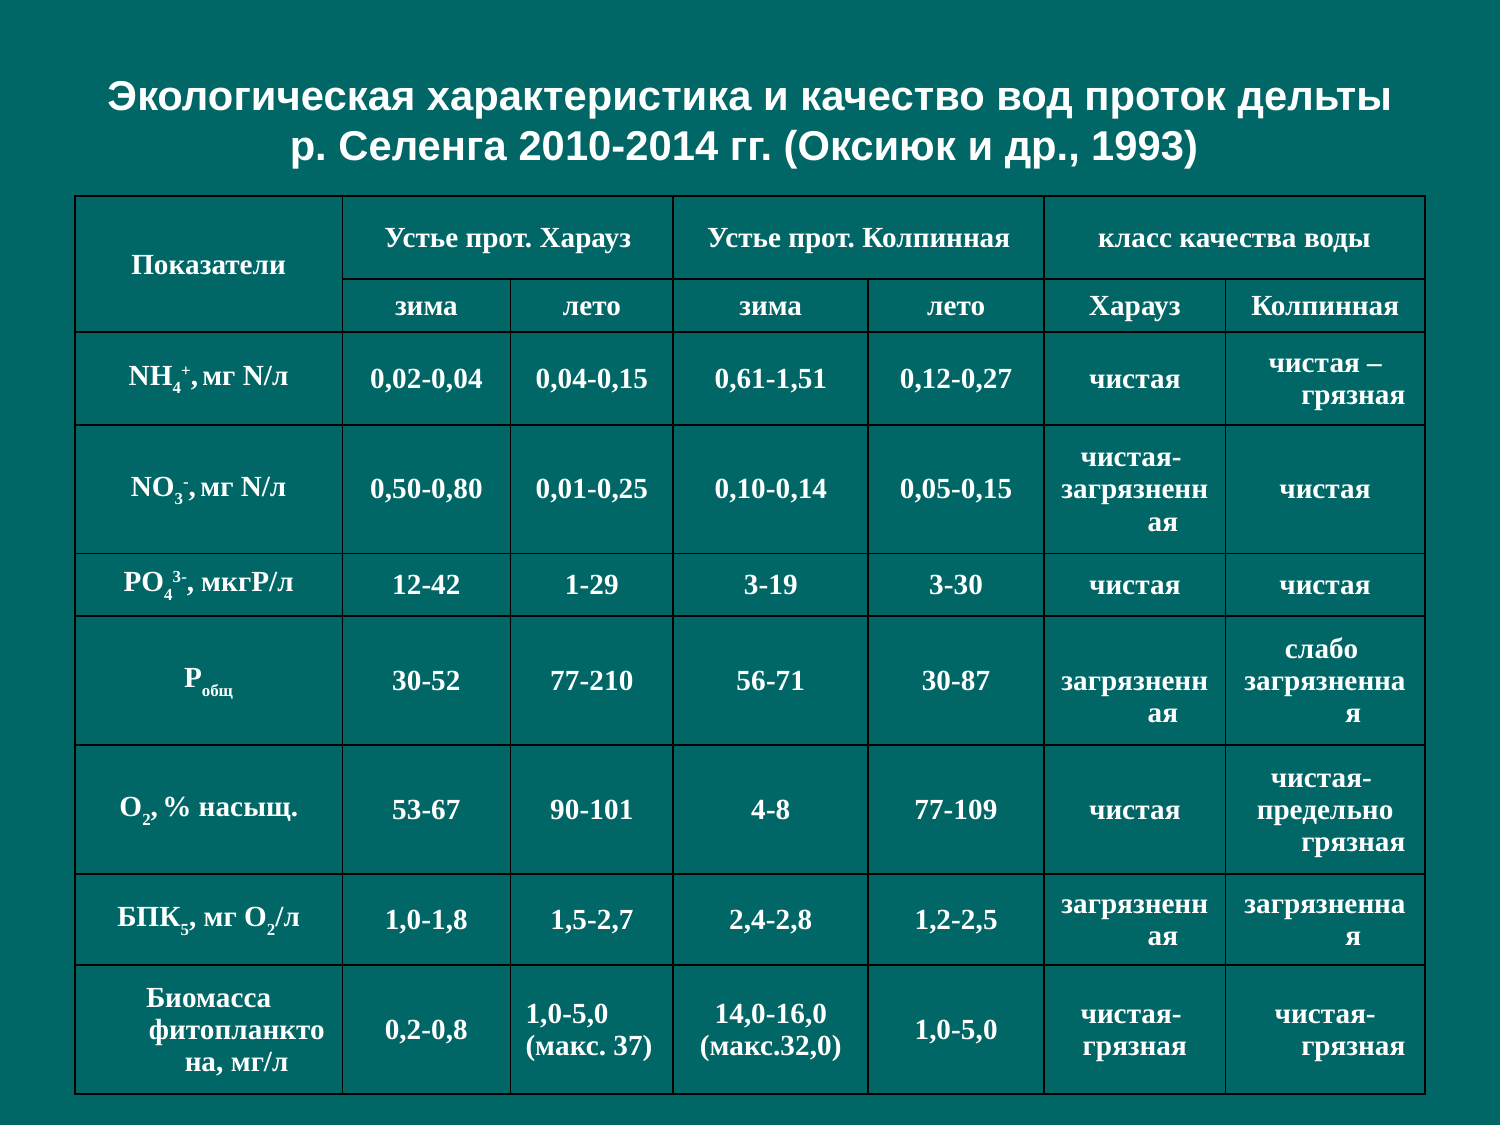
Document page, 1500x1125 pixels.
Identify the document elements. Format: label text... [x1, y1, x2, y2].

table_cell 2,4-2,8 [674, 875, 867, 964]
table_cell 0,12-0,27 [869, 333, 1043, 424]
table_cell NH4+, мг N/л [76, 333, 342, 424]
table_header Устье прот. Харауз [343, 197, 672, 278]
table_cell 1,0-5,0 [869, 966, 1043, 1093]
table_cell 77-210 [511, 617, 672, 744]
table_cell 0,01-0,25 [511, 426, 672, 553]
table_cell чистая – грязная [1226, 333, 1424, 424]
table_cell Робщ [76, 617, 342, 744]
table_header Устье прот. Колпинная [674, 197, 1043, 278]
table_cell чистая [1226, 554, 1424, 615]
table_cell 3-19 [674, 554, 867, 615]
table_cell 0,05-0,15 [869, 426, 1043, 553]
table_cell чистая- загрязненная [1045, 426, 1225, 553]
table_cell PO43-, мкгP/л [76, 554, 342, 615]
table_cell лето [869, 280, 1043, 331]
table_cell Биомасса фитопланктона, мг/л [76, 966, 342, 1093]
table_cell чистая- грязная [1226, 966, 1424, 1093]
title Экологическая характеристика и качество вод проток дельты р. Селенга 2010-2014 гг. (Оксиюк и др., 1993) [75, 45, 1425, 195]
table_cell загрязненная [1226, 875, 1424, 964]
table_cell лето [511, 280, 672, 331]
table_cell 30-52 [343, 617, 510, 744]
table_cell загрязненная [1045, 617, 1225, 744]
table_cell 0,10-0,14 [674, 426, 867, 553]
table_cell чистая- грязная [1045, 966, 1225, 1093]
table_cell O2, % насыщ. [76, 746, 342, 873]
table_cell 53-67 [343, 746, 510, 873]
table_cell загрязненная [1045, 875, 1225, 964]
table_cell Харауз [1045, 280, 1225, 331]
table_cell чистая [1045, 333, 1225, 424]
table_cell NO3-, мг N/л [76, 426, 342, 553]
table_cell БПК5, мг О2/л [76, 875, 342, 964]
table_cell 12-42 [343, 554, 510, 615]
table_cell зима [343, 280, 510, 331]
table_cell 1,5-2,7 [511, 875, 672, 964]
table_cell 1-29 [511, 554, 672, 615]
table_cell чистая- предельно грязная [1226, 746, 1424, 873]
table_header класс качества воды [1045, 197, 1424, 278]
table_cell чистая [1226, 426, 1424, 553]
table_cell 0,2-0,8 [343, 966, 510, 1093]
table_cell чистая [1045, 746, 1225, 873]
table_cell зима [674, 280, 867, 331]
table_cell 0,04-0,15 [511, 333, 672, 424]
table_cell 0,02-0,04 [343, 333, 510, 424]
table_cell 3-30 [869, 554, 1043, 615]
table_cell 1,0-1,8 [343, 875, 510, 964]
table_cell 4-8 [674, 746, 867, 873]
table_cell 90-101 [511, 746, 672, 873]
table_header Показатели [76, 197, 342, 331]
table_cell чистая [1045, 554, 1225, 615]
table_cell слабо загрязненная [1226, 617, 1424, 744]
table_cell 0,61-1,51 [674, 333, 867, 424]
table_cell 1,2-2,5 [869, 875, 1043, 964]
table_cell 14,0-16,0 (макс.32,0) [674, 966, 867, 1093]
table_cell 56-71 [674, 617, 867, 744]
table_cell 77-109 [869, 746, 1043, 873]
table_cell 30-87 [869, 617, 1043, 744]
table_cell 0,50-0,80 [343, 426, 510, 553]
table_cell Колпинная [1226, 280, 1424, 331]
table_cell 1,0-5,0 (макс. 37) [511, 966, 672, 1093]
